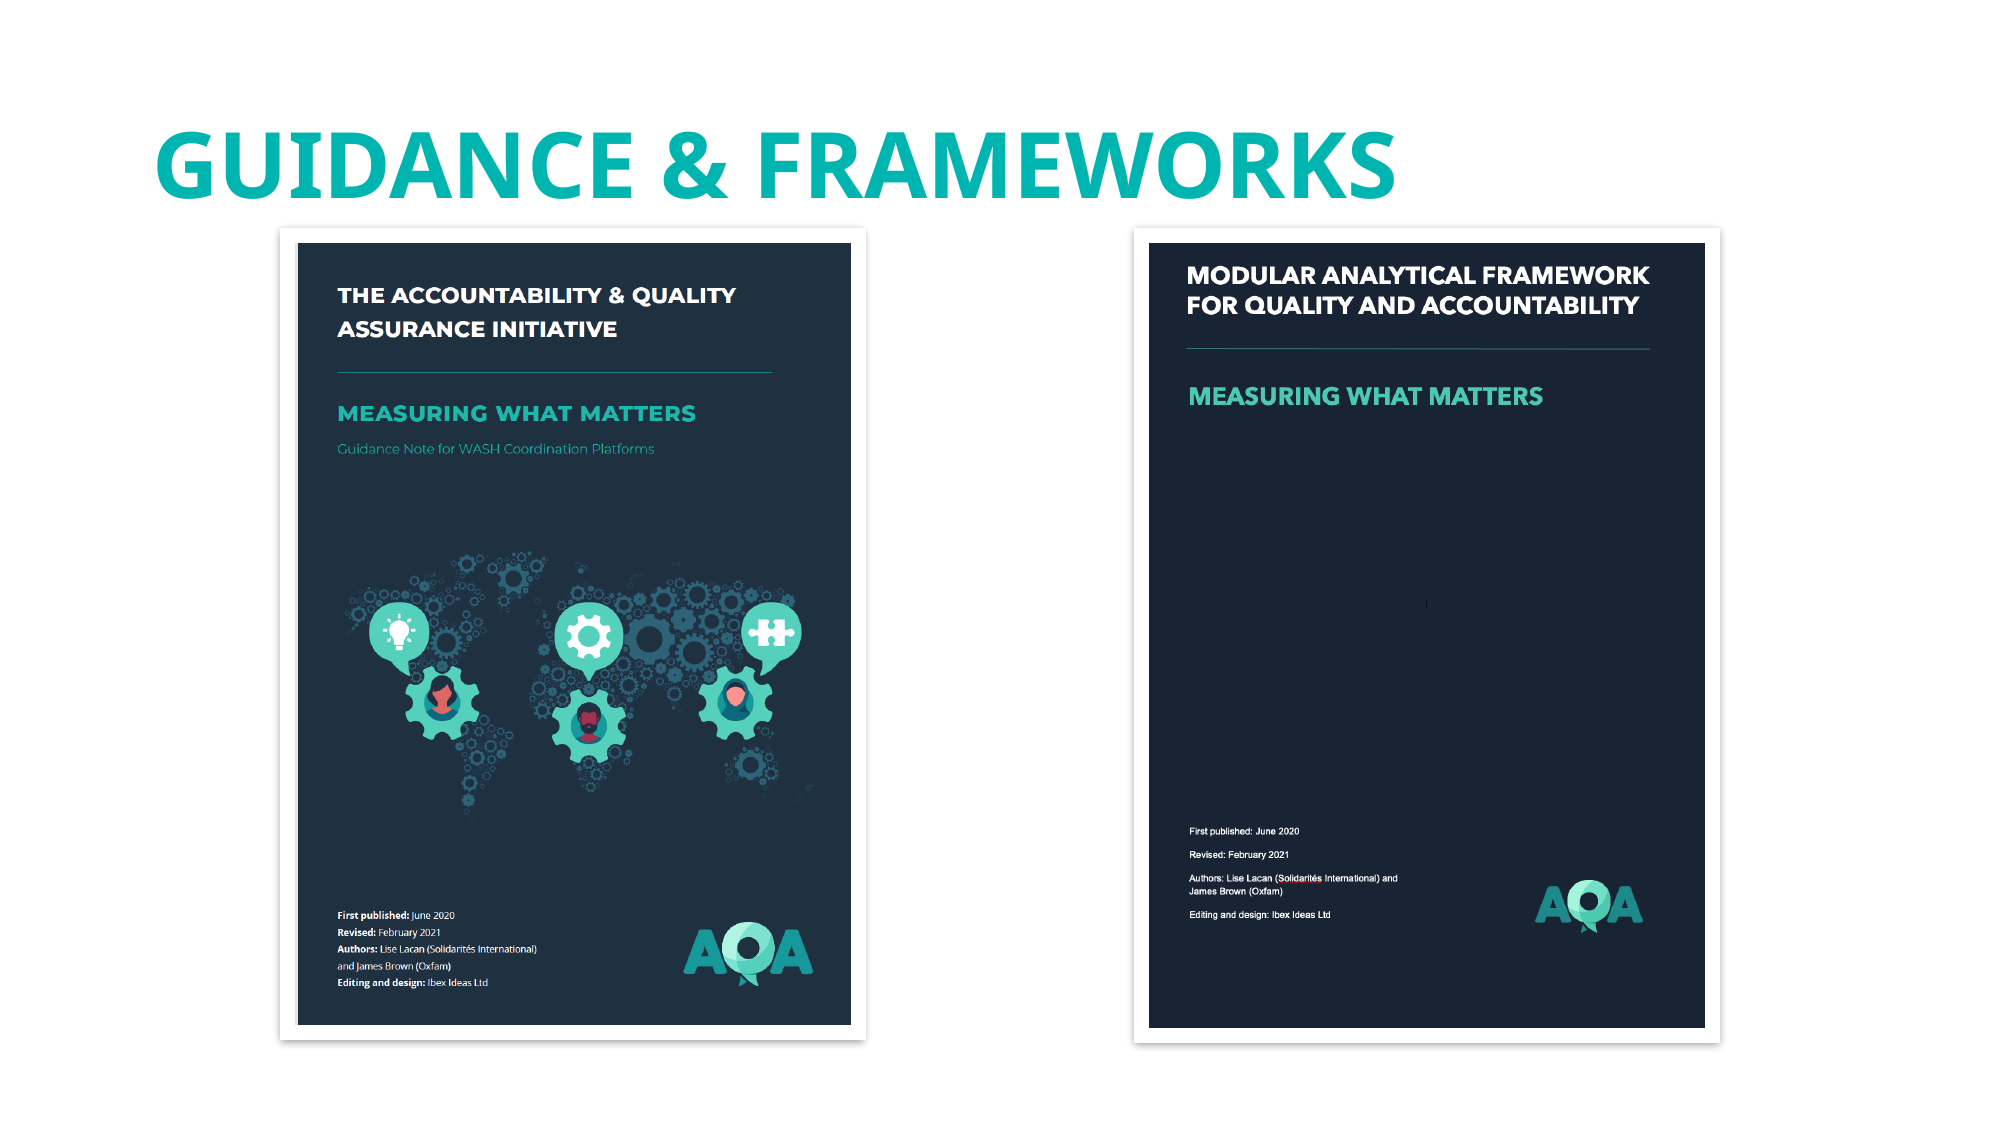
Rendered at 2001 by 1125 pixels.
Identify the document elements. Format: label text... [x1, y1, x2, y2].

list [294, 242, 852, 1026]
title GUIDANCE & FRAMEWORKS [137, 59, 1863, 278]
picture [1148, 242, 1706, 1028]
